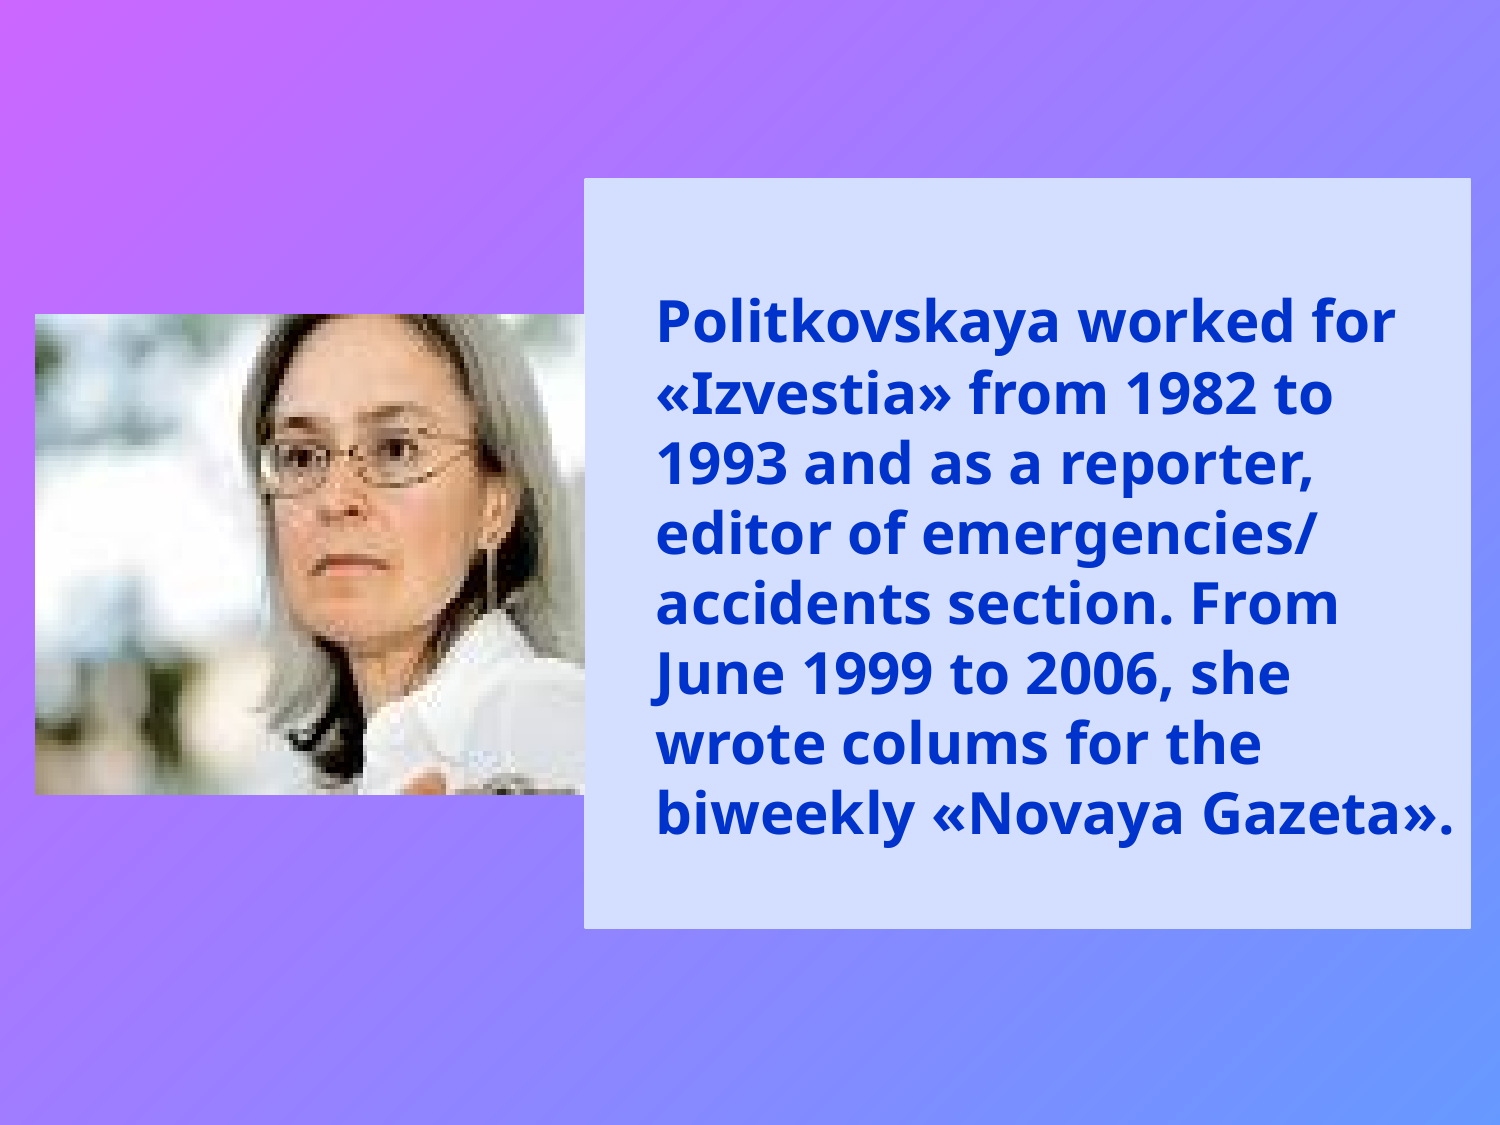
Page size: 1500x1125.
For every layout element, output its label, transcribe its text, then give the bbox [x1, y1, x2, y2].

picture [34, 314, 585, 795]
list Politkovskaya worked for «Izvestia» from 1982 to 1993 and as a reporter, editor of emergencies/ accidents section. From June 1999 to 2006, she wrote colums for the biweekly «Novaya Gazeta». [584, 178, 1471, 929]
